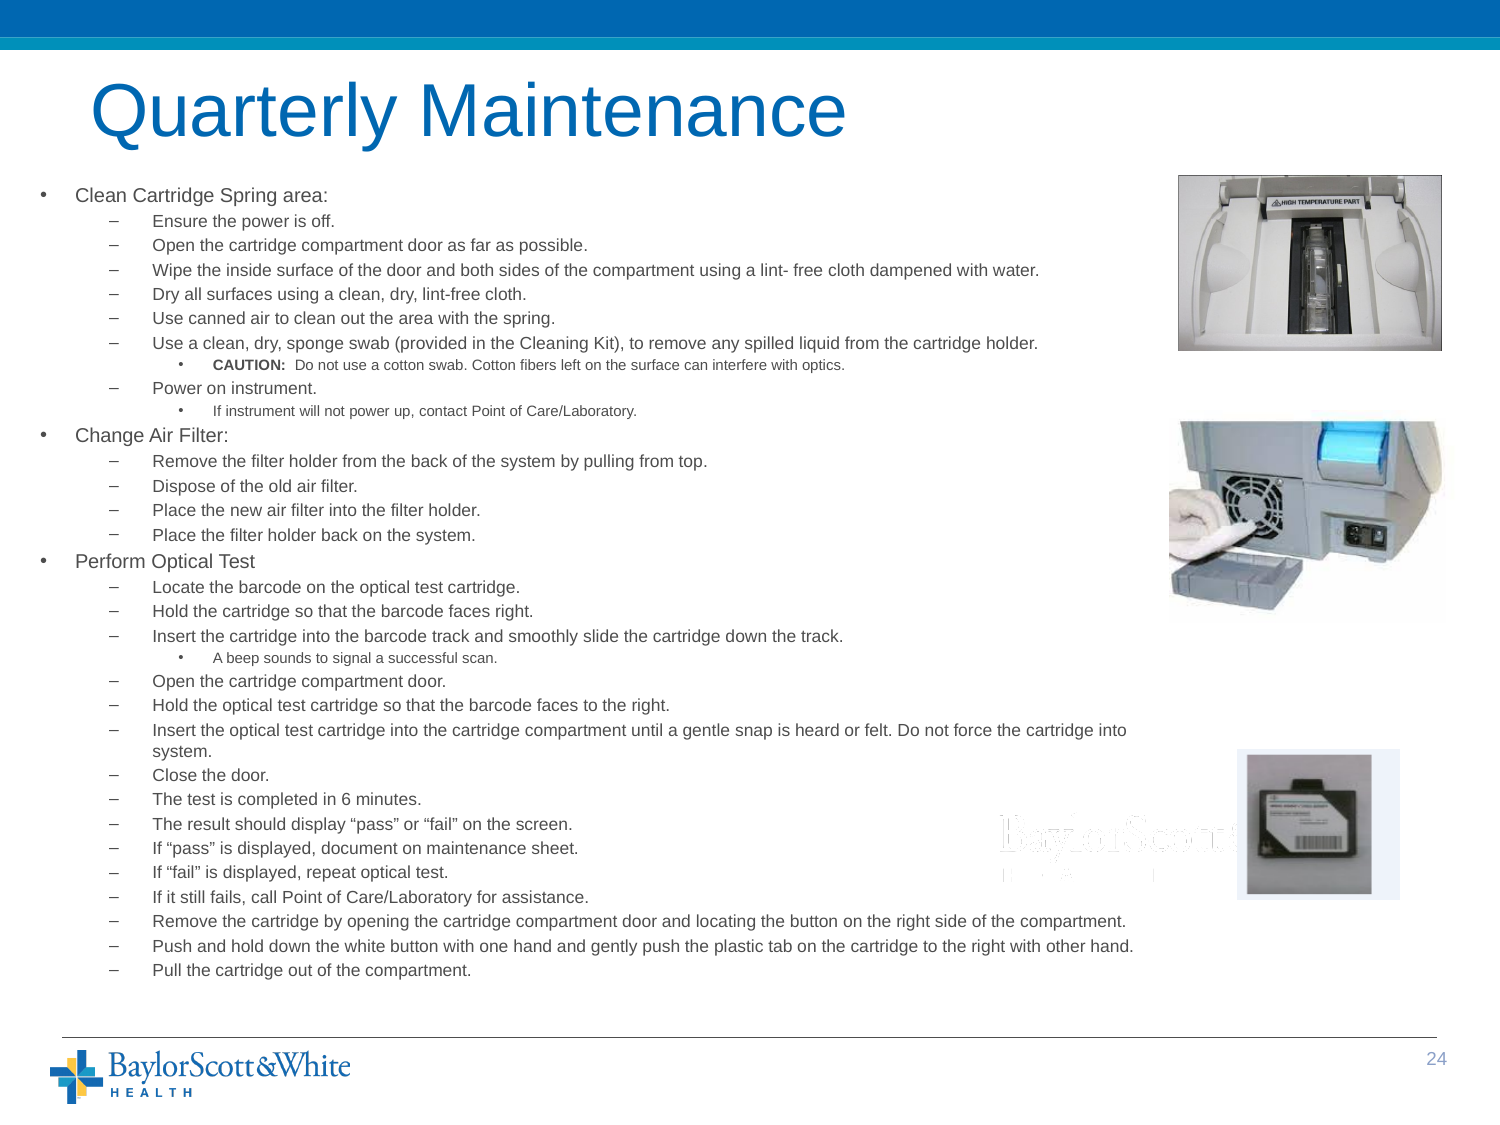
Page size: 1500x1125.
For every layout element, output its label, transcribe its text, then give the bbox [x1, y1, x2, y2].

picture [1237, 749, 1401, 901]
title Quarterly Maintenance [75, 12, 1425, 174]
picture [1175, 174, 1445, 352]
slide_number 23 [1112, 1027, 1463, 1088]
picture [1169, 410, 1463, 623]
list Clean Cartridge Spring area: Ensure the power is off. Open the cartridge compartment door as far as possible. Wipe the inside surface of the door and both sides of the compartment using a lint- free cloth dampened with water. Dry all surfaces using a clean, dry, lint-free cloth. Use canned air to clean out the area with the spring. Use a clean, dry, sponge swab (provided in the Cleaning Kit), to remove any spilled liquid from the cartridge holder. CAUTION: Do not use a cotton swab. Cotton fibers left on the surface can interfere with optics. Power on instrument. If instrument will not power up, contact Point of Care/Laboratory. Change Air Filter: Remove the filter holder from the back of the system by pulling from top. Dispose of the old air filter. Place the new air filter into the filter holder. Place the filter holder back on the system. Perform Optical Test Locate the barcode on the optical test cartridge. Hold the cartridge so that the barcode faces right. Insert the cartridge into the barcode track and smoothly slide the cartridge down the track. A beep sounds to signal a successful scan. Open the cartridge compartment door. Hold the optical test cartridge so that the barcode faces to the right. Insert the optical test cartridge into the cartridge compartment until a gentle snap is heard or felt. Do not force the cartridge into system. Close the door. The test is completed in 6 minutes. The result should display “pass” or “fail” on the screen. If “pass” is displayed, document on maintenance sheet. If “fail” is displayed, repeat optical test. If it still fails, call Point of Care/Laboratory for assistance. Remove the cartridge by opening the cartridge compartment door and locating the button on the right side of the compartment. Push and hold down the white button with one hand and gently push the plastic tab on the cartridge to the right with other hand. Pull the cartridge out of the compartment. [24, 174, 1175, 1038]
